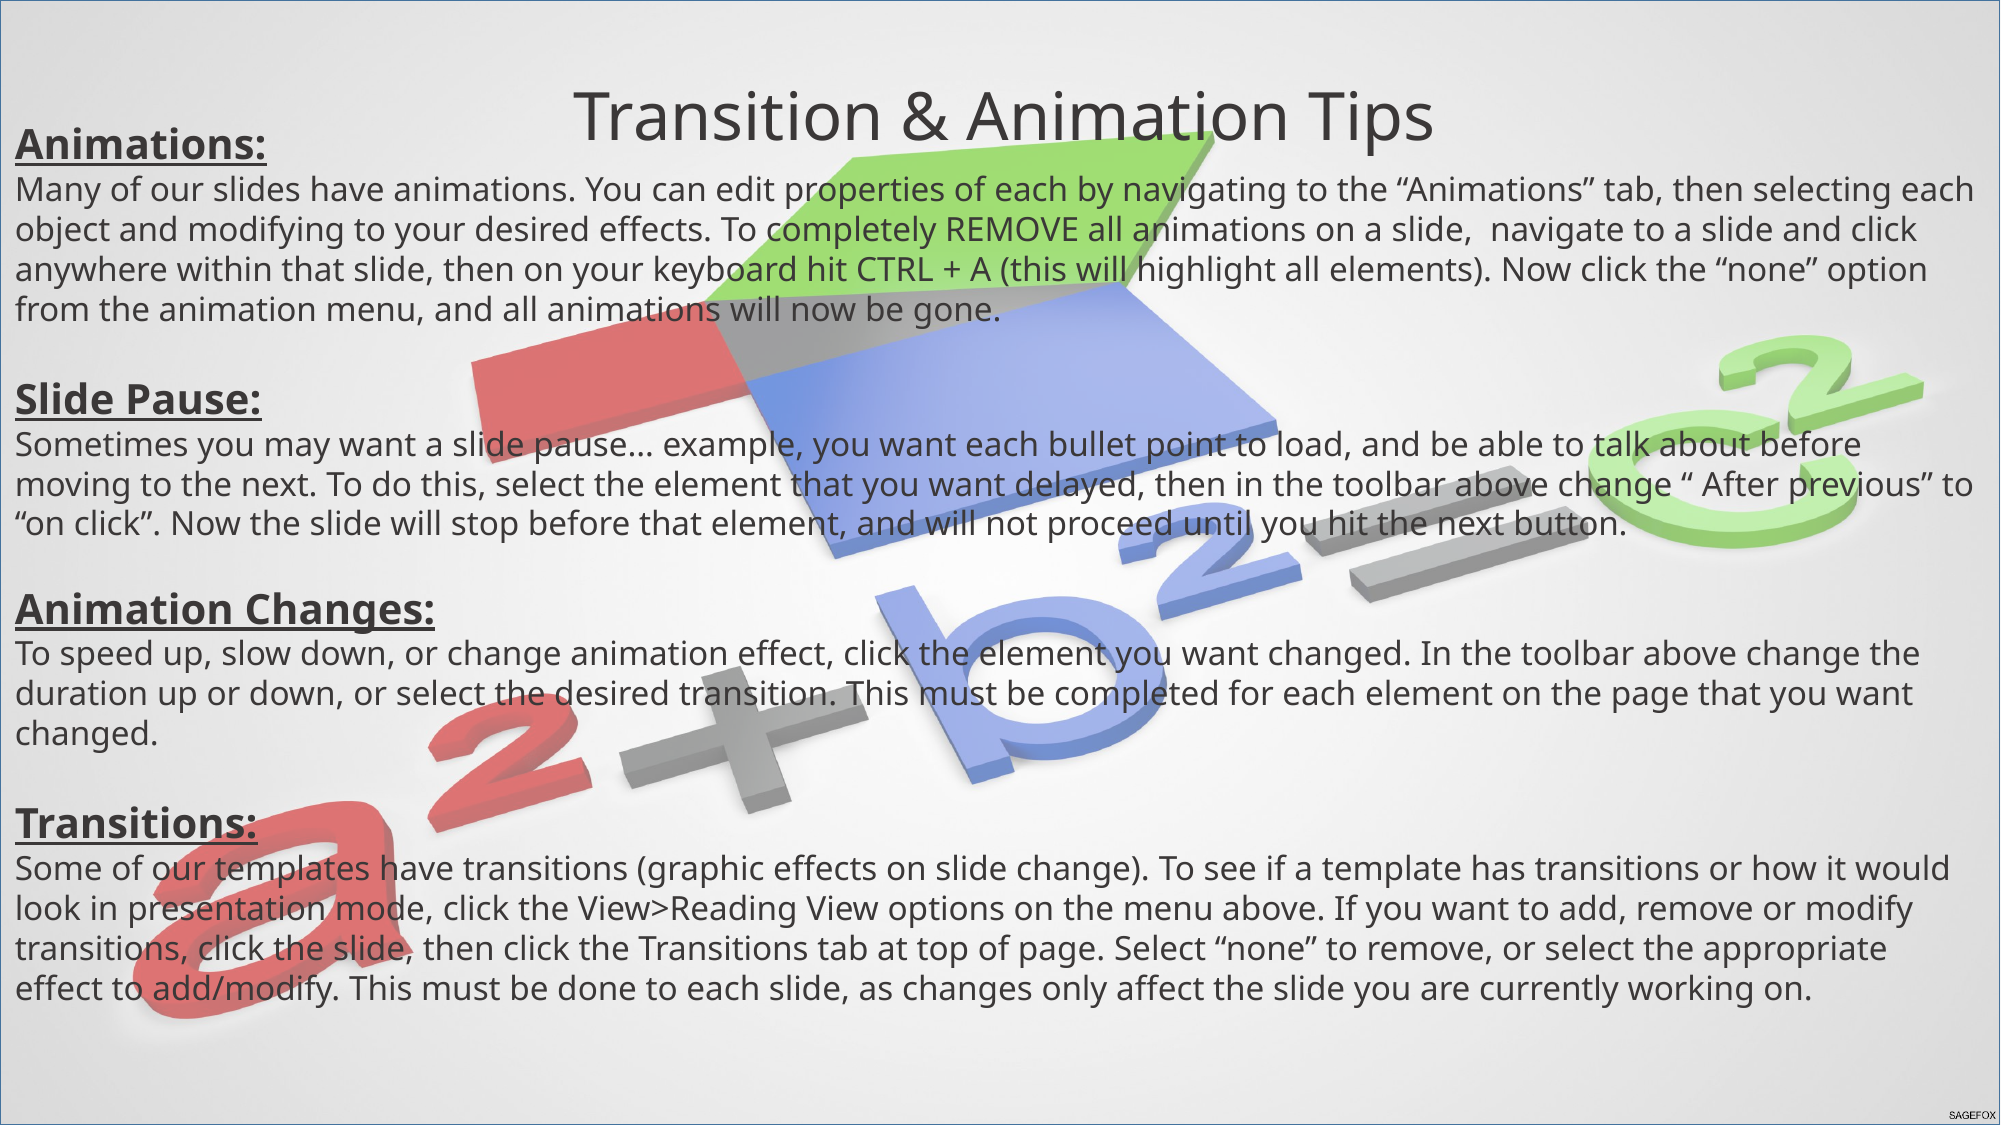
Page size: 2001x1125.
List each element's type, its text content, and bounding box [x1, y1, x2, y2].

text_box Animations: Many of our slides have animations. You can edit properties of each by navigating to the “Animations” tab, then selecting each object and modifying to your desired effects. To completely REMOVE all animations on a slide, navigate to a slide and click anywhere within that slide, then on your keyboard hit CTRL + A (this will highlight all elements). Now click the “none” option from the animation menu, and all animations will now be gone. Slide Pause: Sometimes you may want a slide pause… example, you want each bullet point to load, and be able to talk about before moving to the next. To do this, select the element that you want delayed, then in the toolbar above change “ After previous” to “on click”. Now the slide will stop before that element, and will not proceed until you hit the next button. Animation Changes: To speed up, slow down, or change animation effect, click the element you want changed. In the toolbar above change the duration up or down, or select the desired transition. This must be completed for each element on the page that you want changed. Transitions: Some of our templates have transitions (graphic effects on slide change). To see if a template has transitions or how it would look in presentation mode, click the View>Reading View options on the menu above. If you want to add, remove or modify transitions, click the slide, then click the Transitions tab at top of page. Select “none” to remove, or select the appropriate effect to add/modify. This must be done to each slide, as changes only affect the slide you are currently working on. [0, 0, 2000, 1125]
title Transition & Animation Tips [477, 59, 1532, 177]
